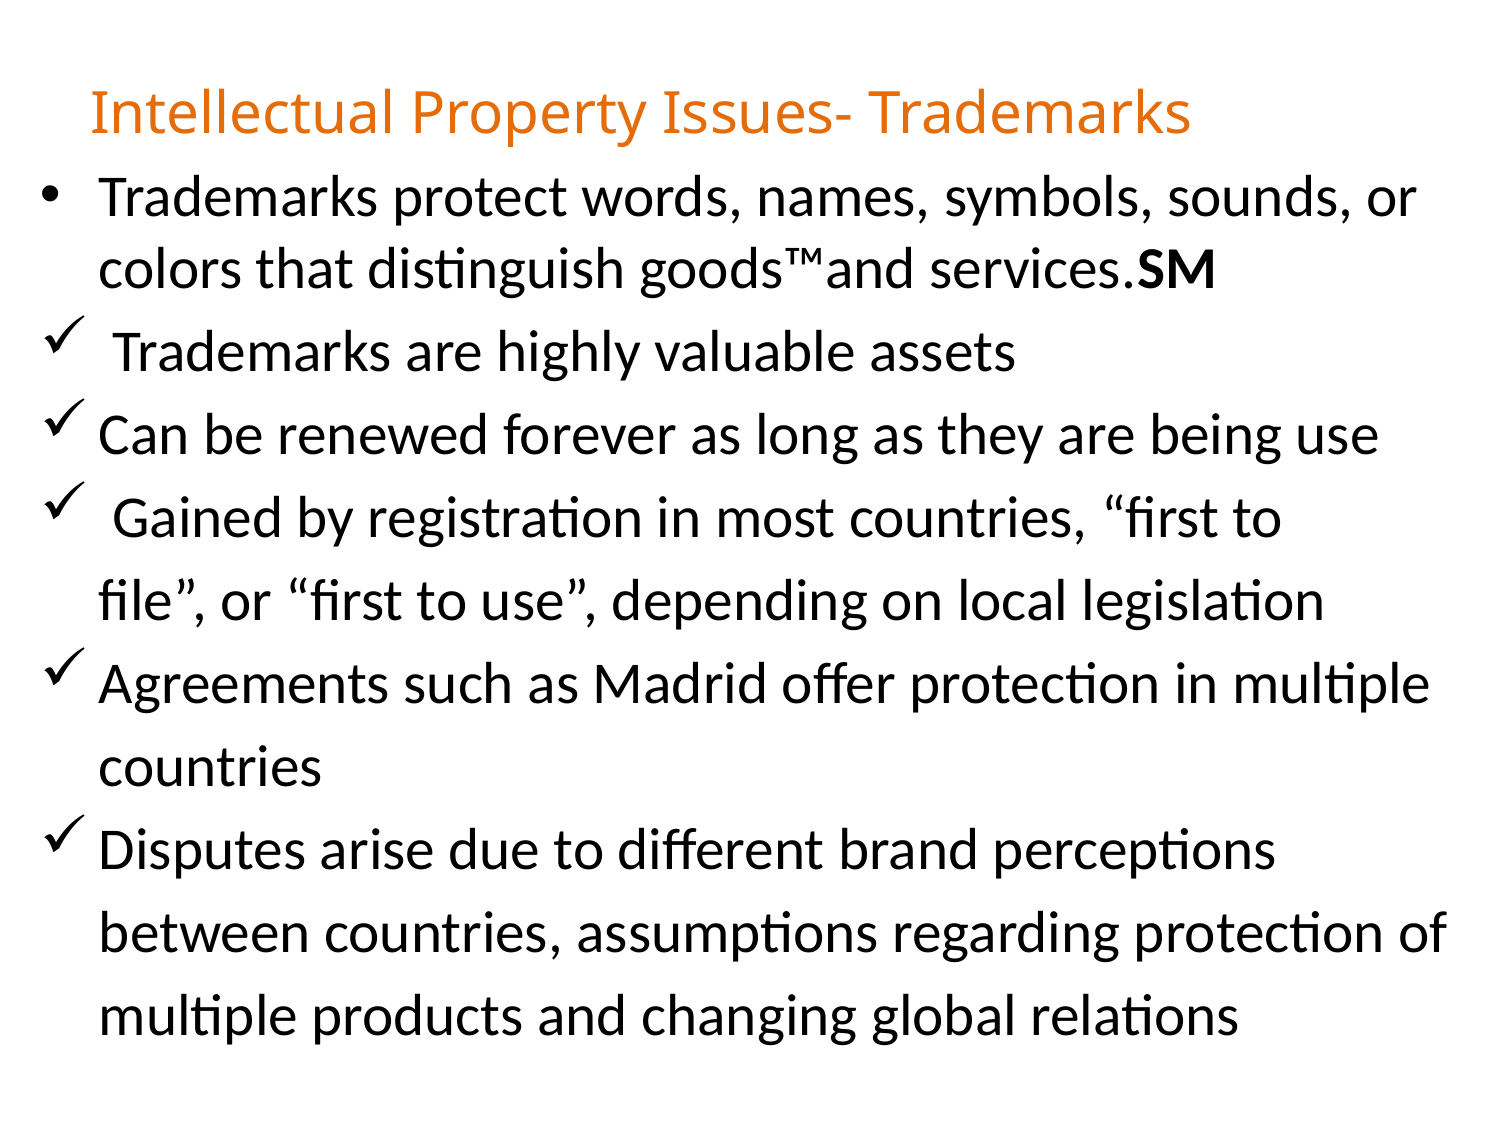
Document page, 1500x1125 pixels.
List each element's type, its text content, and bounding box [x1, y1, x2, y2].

list Trademarks protect words, names, symbols, sounds, or colors that distinguish goods™and services.SM Trademarks are highly valuable assets Can be renewed forever as long as they are being use Gained by registration in most countries, “first to file”, or “first to use”, depending on local legislation Agreements such as Madrid offer protection in multiple countries Disputes arise due to different brand perceptions between countries, assumptions regarding protection of multiple products and changing global relations [24, 149, 1475, 1075]
title Intellectual Property Issues- Trademarks [75, 45, 1425, 149]
